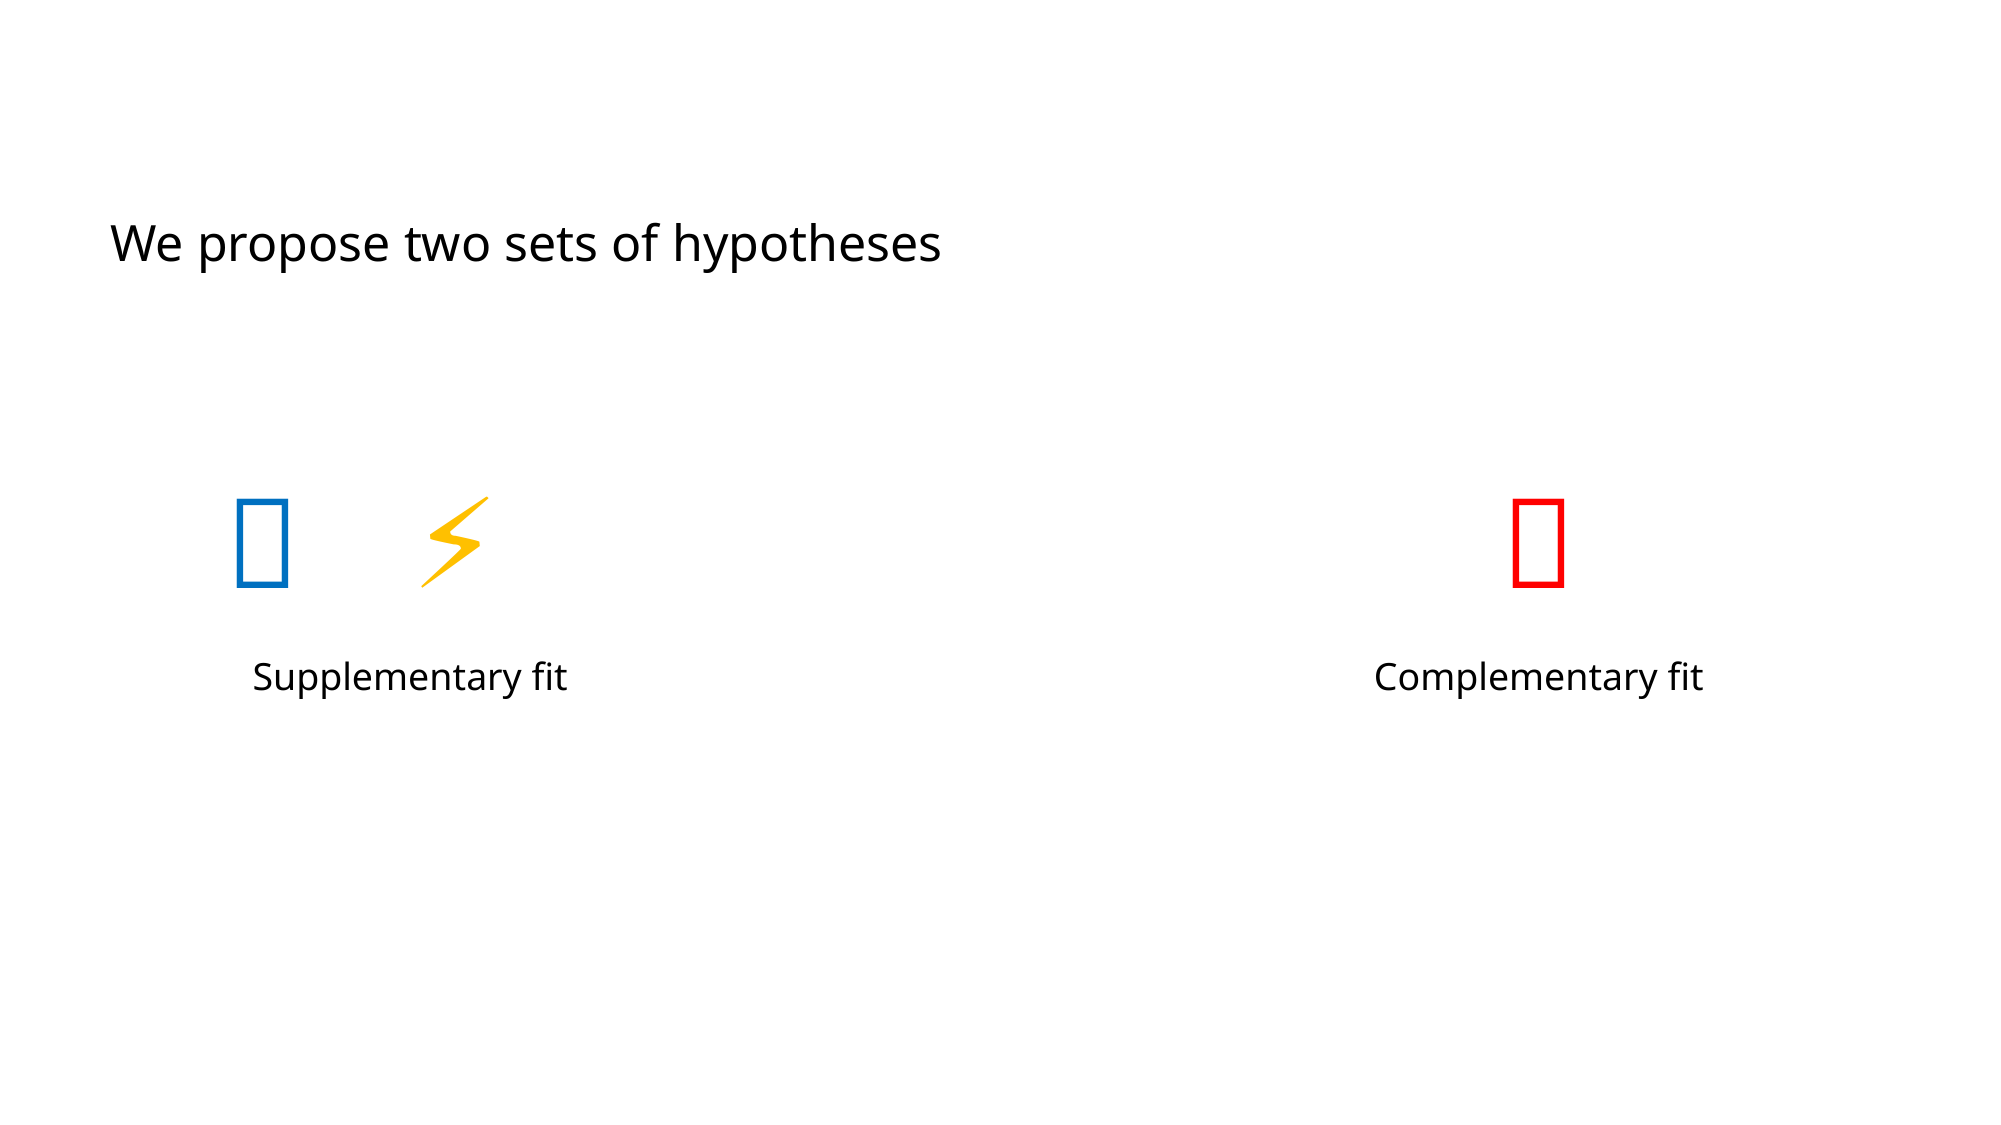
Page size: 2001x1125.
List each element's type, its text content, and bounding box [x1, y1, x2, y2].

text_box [155, 456, 665, 698]
text_box We propose two sets of hypotheses [110, 211, 1881, 272]
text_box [1284, 456, 1794, 698]
